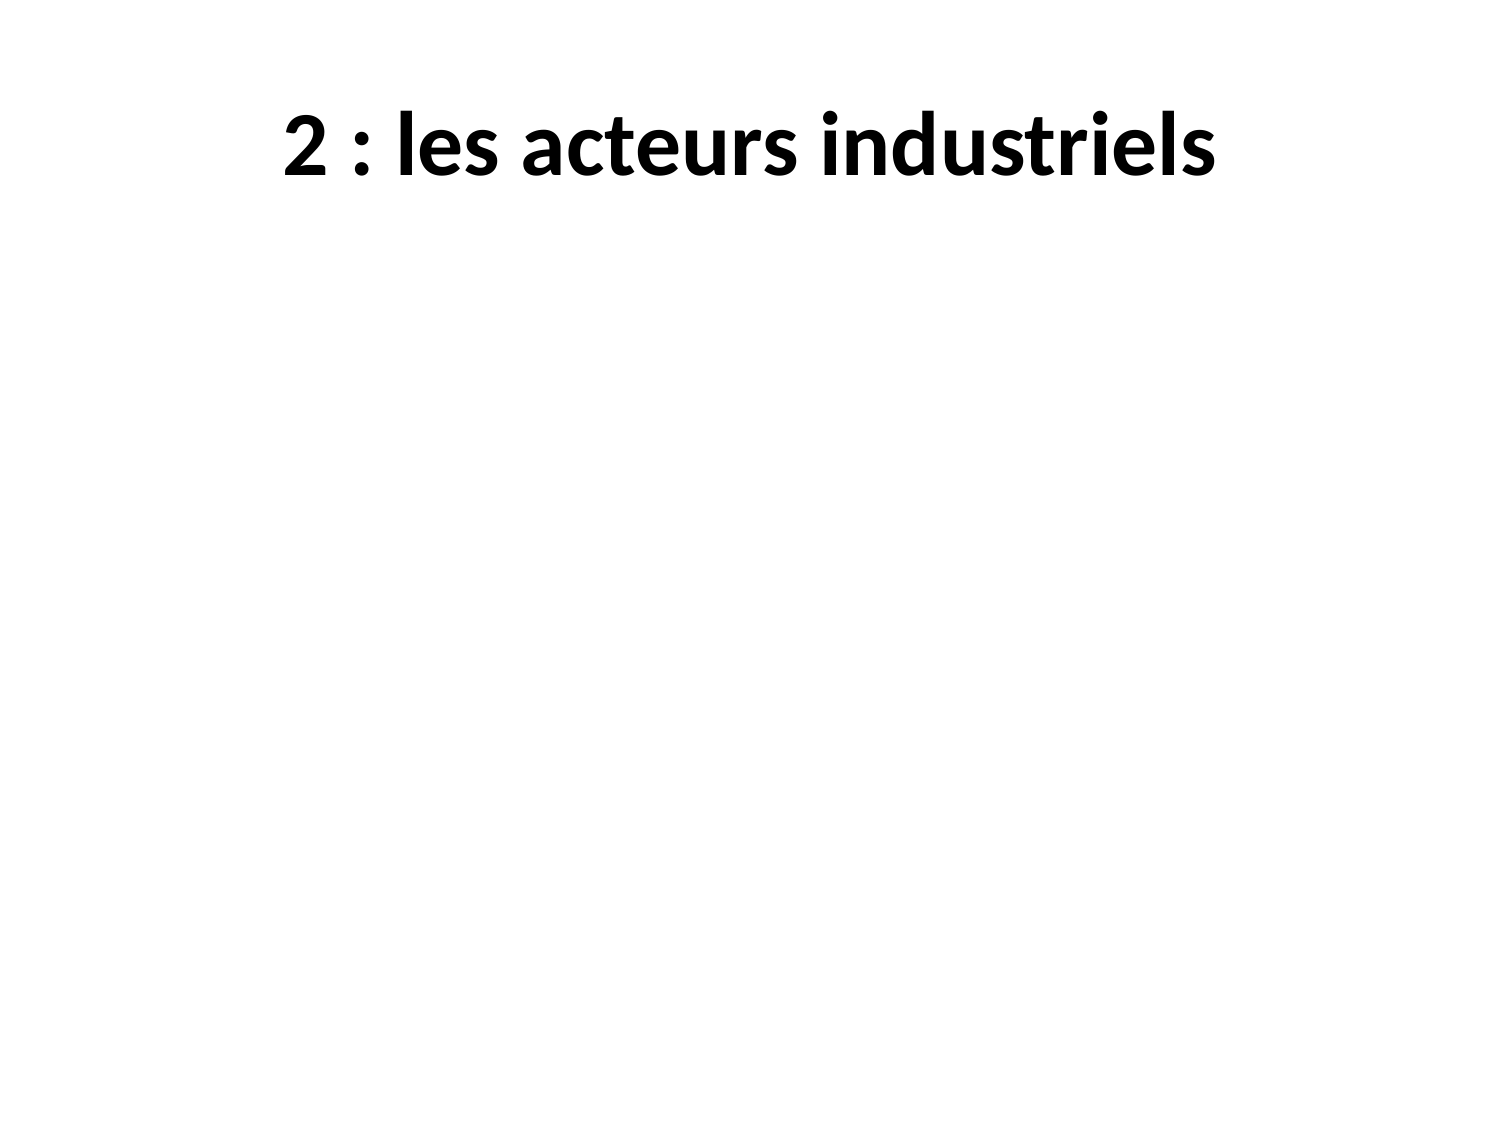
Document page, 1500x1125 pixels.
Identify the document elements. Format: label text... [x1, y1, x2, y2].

title 2 : les acteurs industriels [75, 45, 1425, 233]
